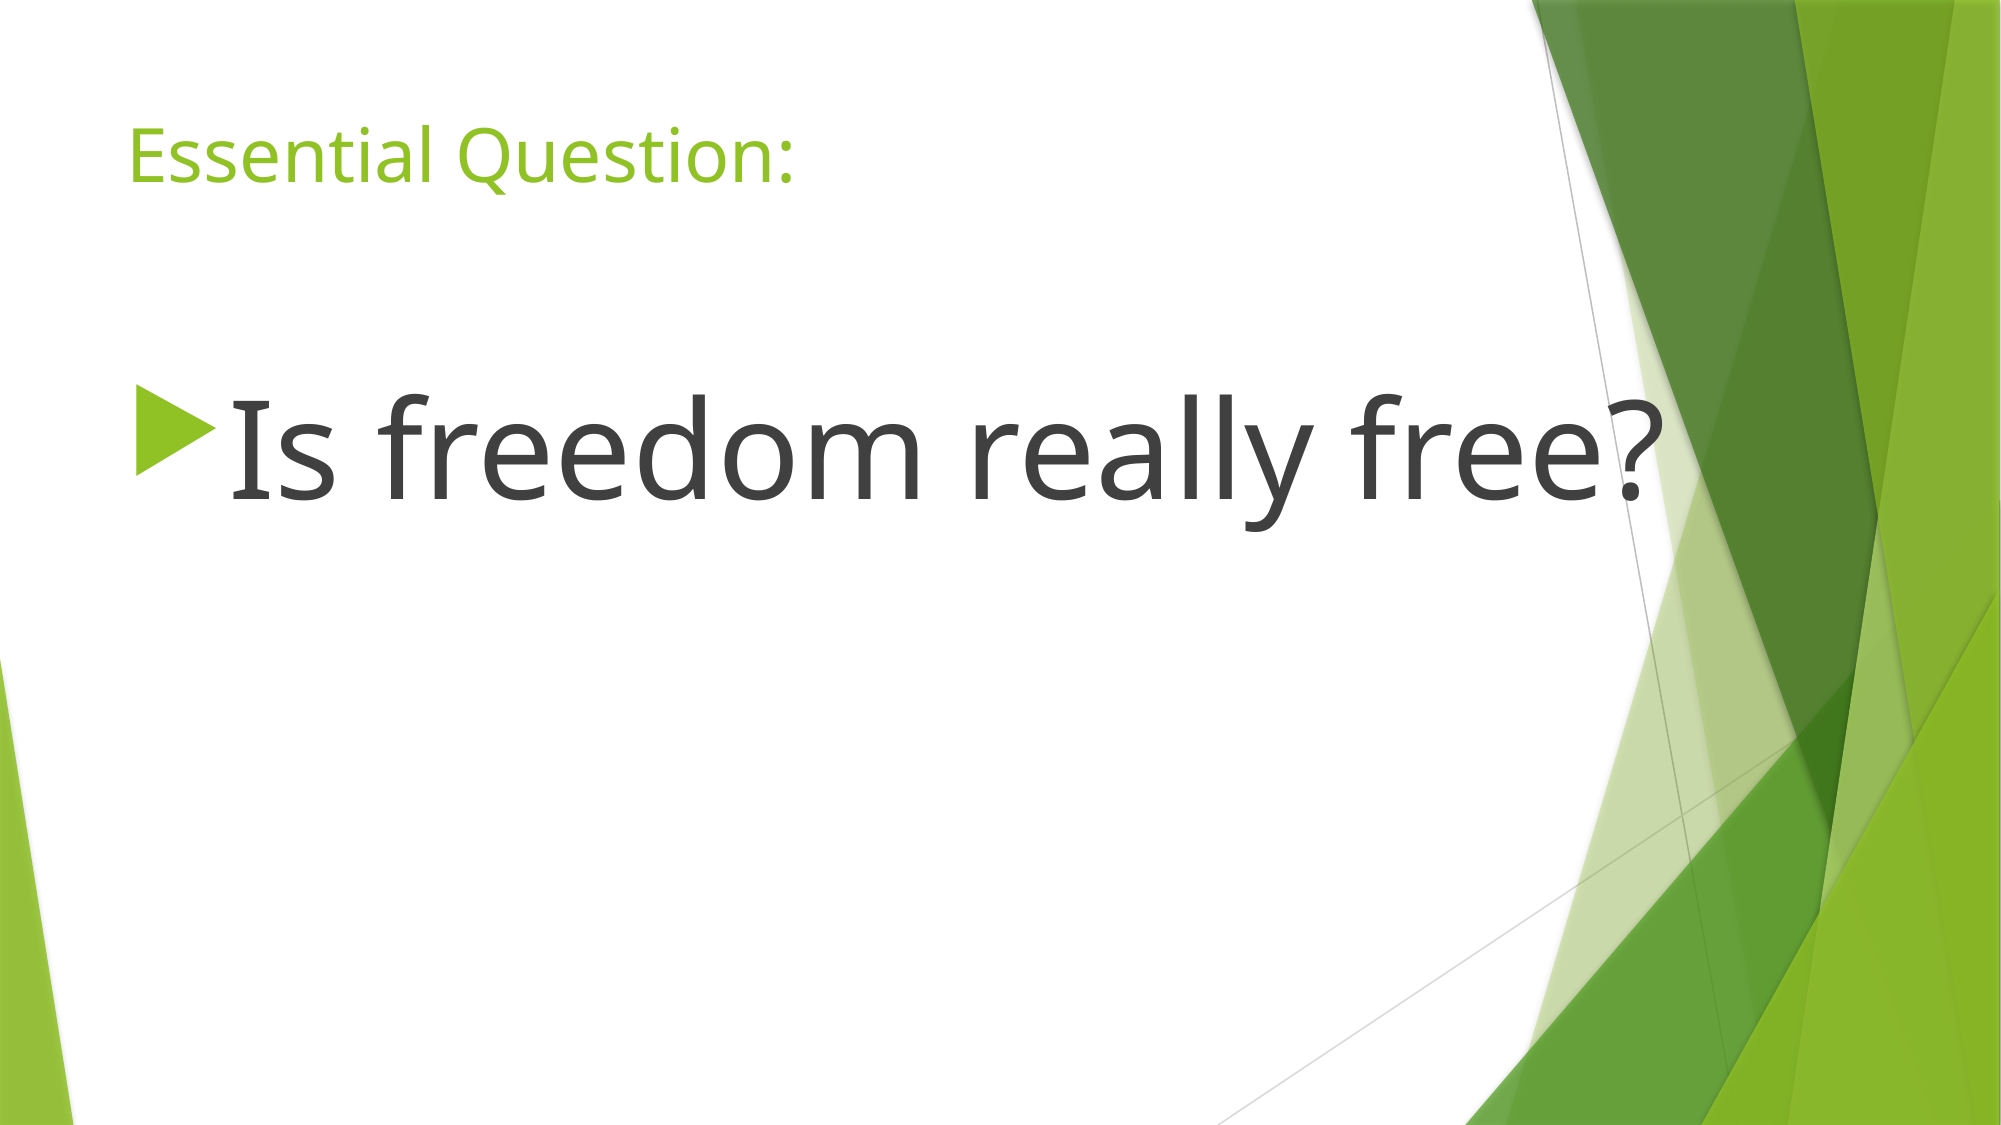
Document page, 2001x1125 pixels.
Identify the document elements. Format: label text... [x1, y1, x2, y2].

title Essential Question: [111, 99, 1522, 317]
list Is freedom really free? [111, 354, 1757, 992]
